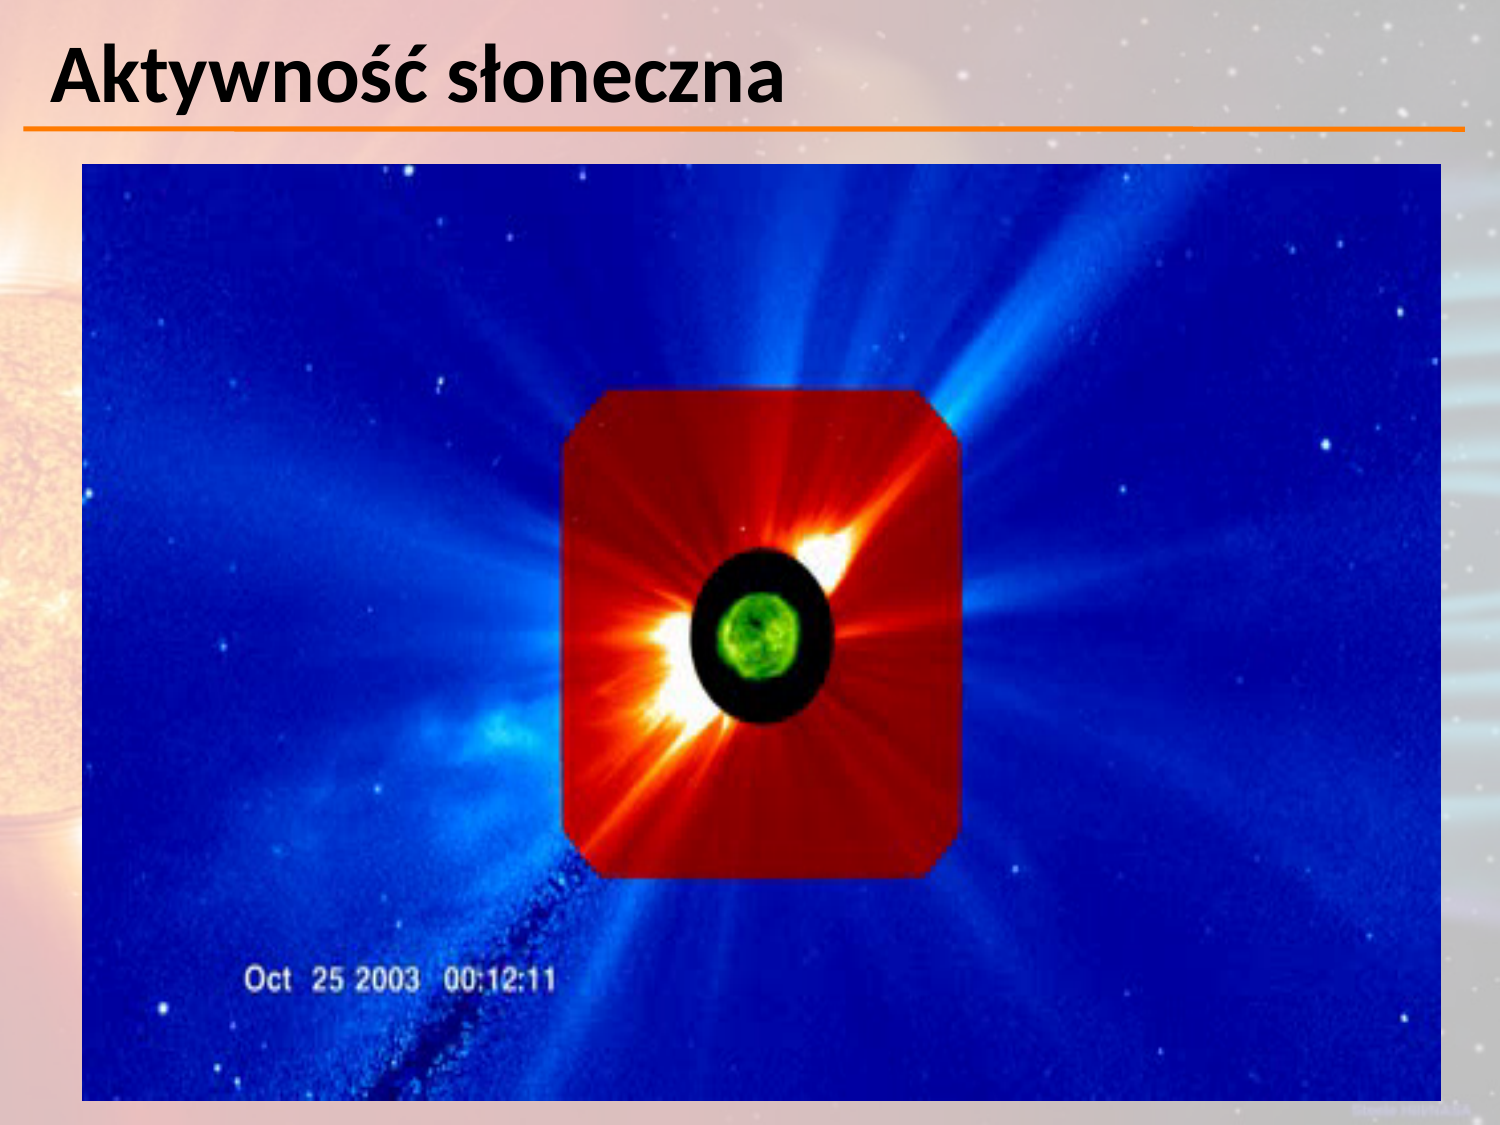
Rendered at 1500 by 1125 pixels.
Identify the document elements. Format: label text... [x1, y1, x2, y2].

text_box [81, 163, 1442, 1102]
text_box Aktywność słoneczna [35, 11, 1442, 127]
